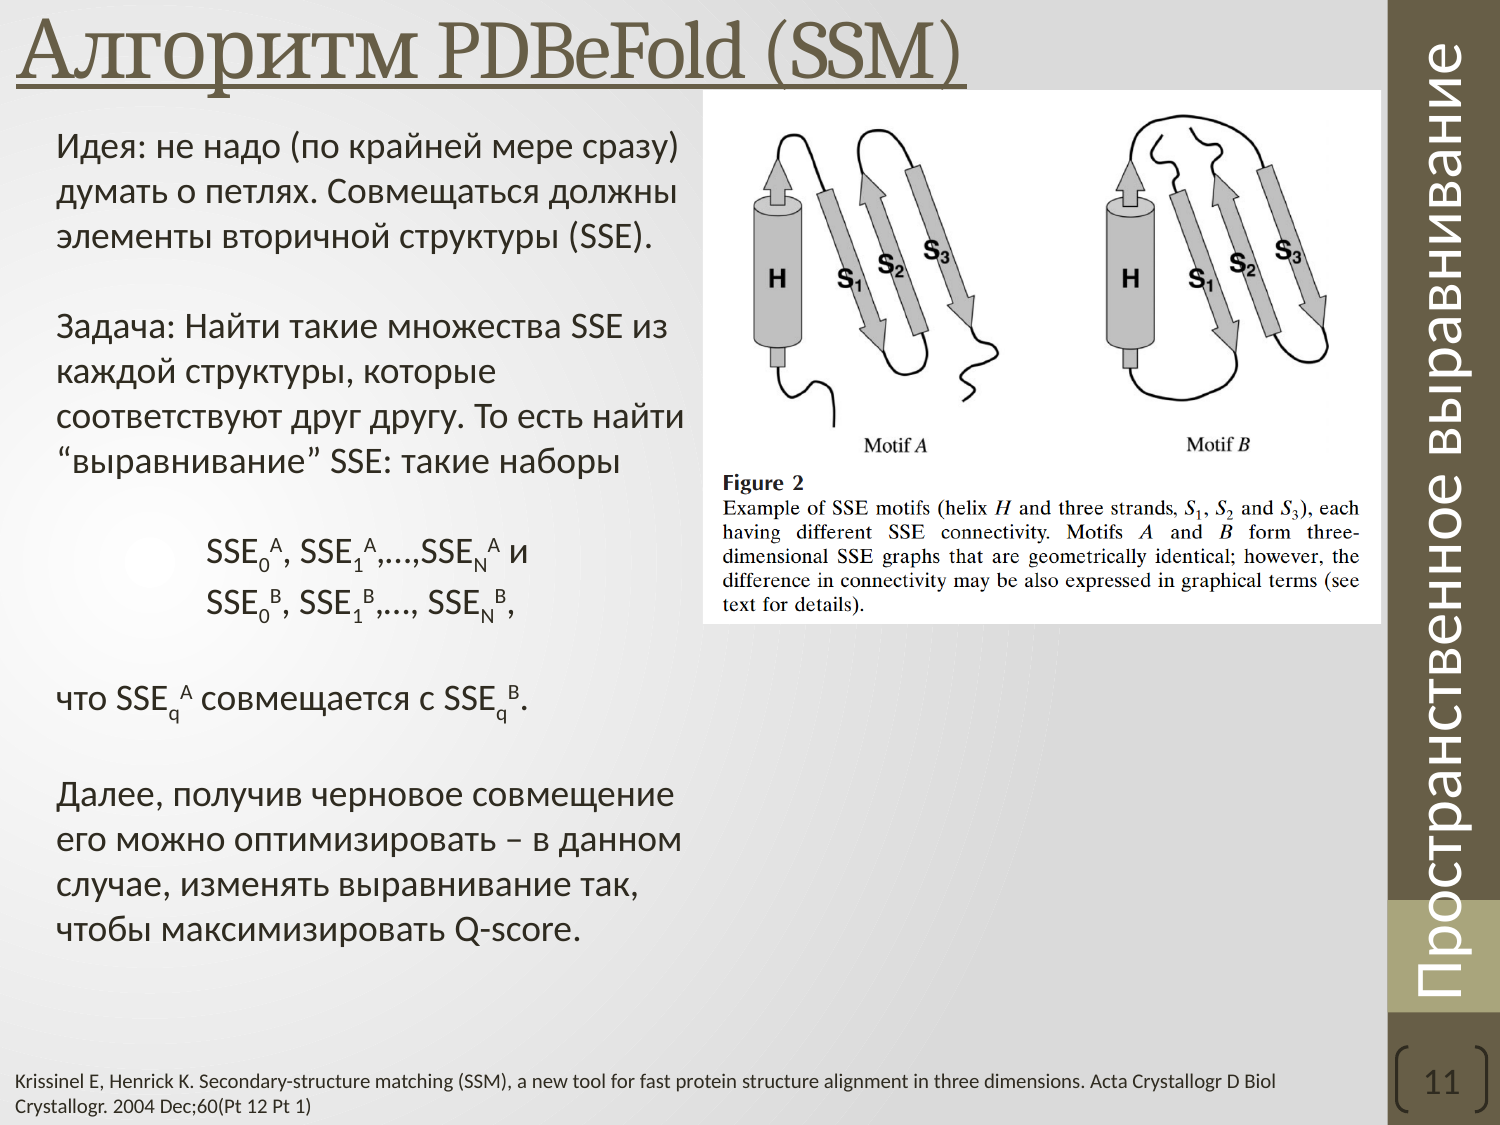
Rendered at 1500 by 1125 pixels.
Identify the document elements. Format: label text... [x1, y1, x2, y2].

slide_number 11 [1395, 1045, 1489, 1114]
title Алгоритм PDBeFold (SSM) [1, 0, 1252, 91]
text_box Идея: не надо (по крайней мере сразу) думать о петлях. Совмещаться должны элементы вторичной структуры (SSE). Задача: Найти такие множества SSE из каждой структуры, которые соответствуют друг другу. То есть найти “выравнивание” SSE: такие наборы SSE0A, SSE1A,…,SSENA и SSE0B, SSE1B,…, SSENB, что SSEqA совмещается с SSEqB. Далее, получив черновое совмещение его можно оптимизировать – в данном случае, изменять выравнивание так, чтобы максимизировать Q-score. [41, 113, 727, 957]
text_box Krissinel E, Henrick K. Secondary-structure matching (SSM), a new tool for fast protein structure alignment in three dimensions. Acta Crystallogr D Biol Crystallogr. 2004 Dec;60(Pt 12 Pt 1) [0, 1059, 1353, 1125]
picture [702, 89, 1382, 625]
